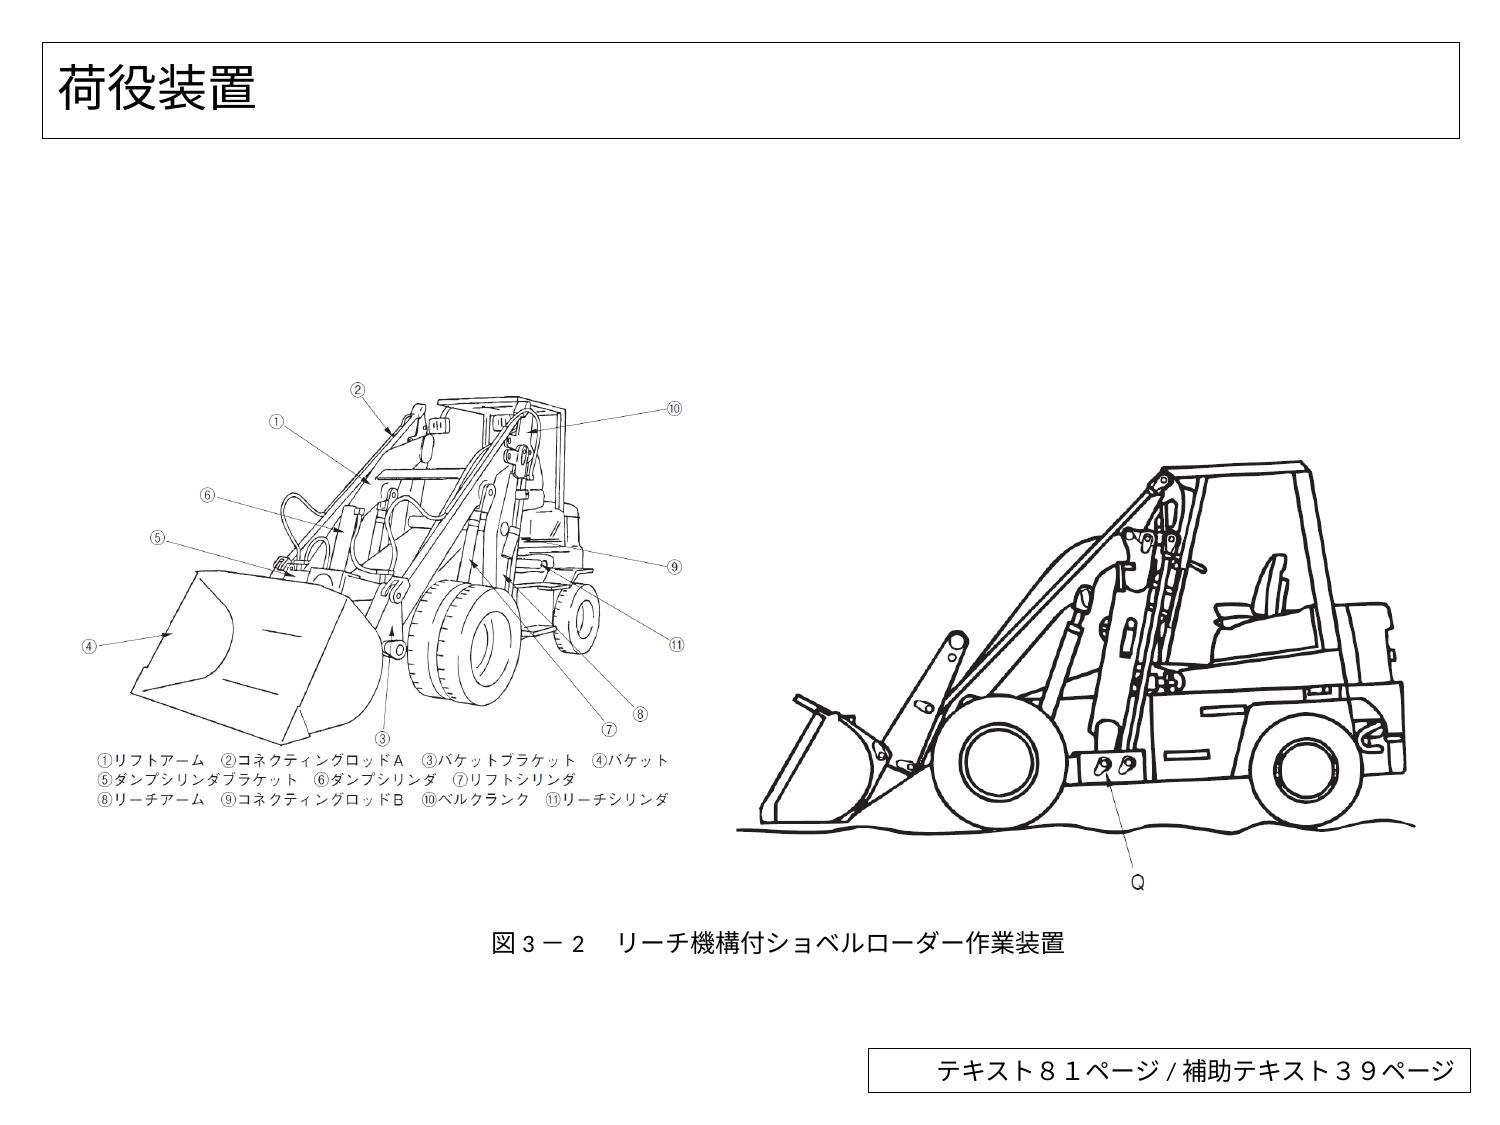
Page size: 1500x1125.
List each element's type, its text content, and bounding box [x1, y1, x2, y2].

picture [70, 372, 693, 815]
title 荷役装置 [42, 42, 1460, 139]
text_box テキスト８１ページ/補助テキスト３９ページ [868, 1048, 1471, 1093]
text_box 図3－2 リーチ機構付ショベルローダー作業装置 [425, 920, 1131, 965]
picture [736, 441, 1422, 894]
